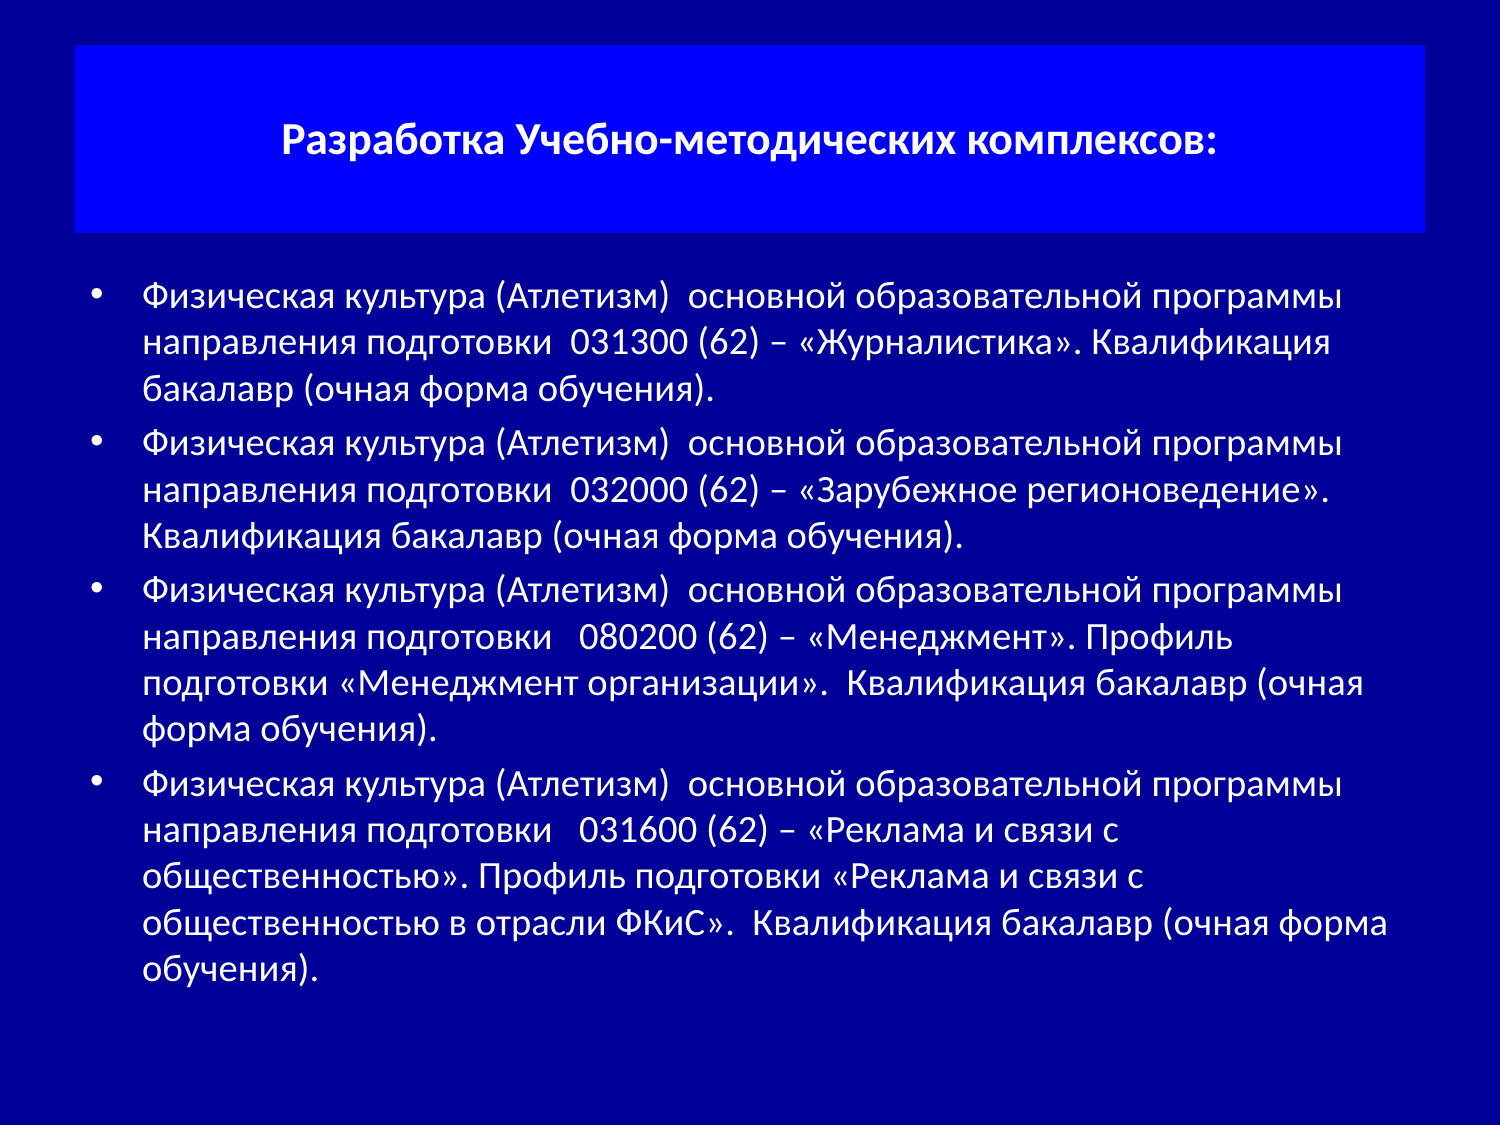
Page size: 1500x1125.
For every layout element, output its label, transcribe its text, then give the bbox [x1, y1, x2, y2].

title Разработка Учебно-методических комплексов: [75, 45, 1425, 233]
list Физическая культура (Атлетизм) основной образовательной программы направления подготовки 031300 (62) – «Журналистика». Квалификация бакалавр (очная форма обучения). Физическая культура (Атлетизм) основной образовательной программы направления подготовки 032000 (62) – «Зарубежное регионоведение». Квалификация бакалавр (очная форма обучения). Физическая культура (Атлетизм) основной образовательной программы направления подготовки 080200 (62) – «Менеджмент». Профиль подготовки «Менеджмент организации». Квалификация бакалавр (очная форма обучения). Физическая культура (Атлетизм) основной образовательной программы направления подготовки 031600 (62) – «Реклама и связи с общественностью». Профиль подготовки «Реклама и связи с общественностью в отрасли ФКиС». Квалификация бакалавр (очная форма обучения). [75, 262, 1425, 1005]
